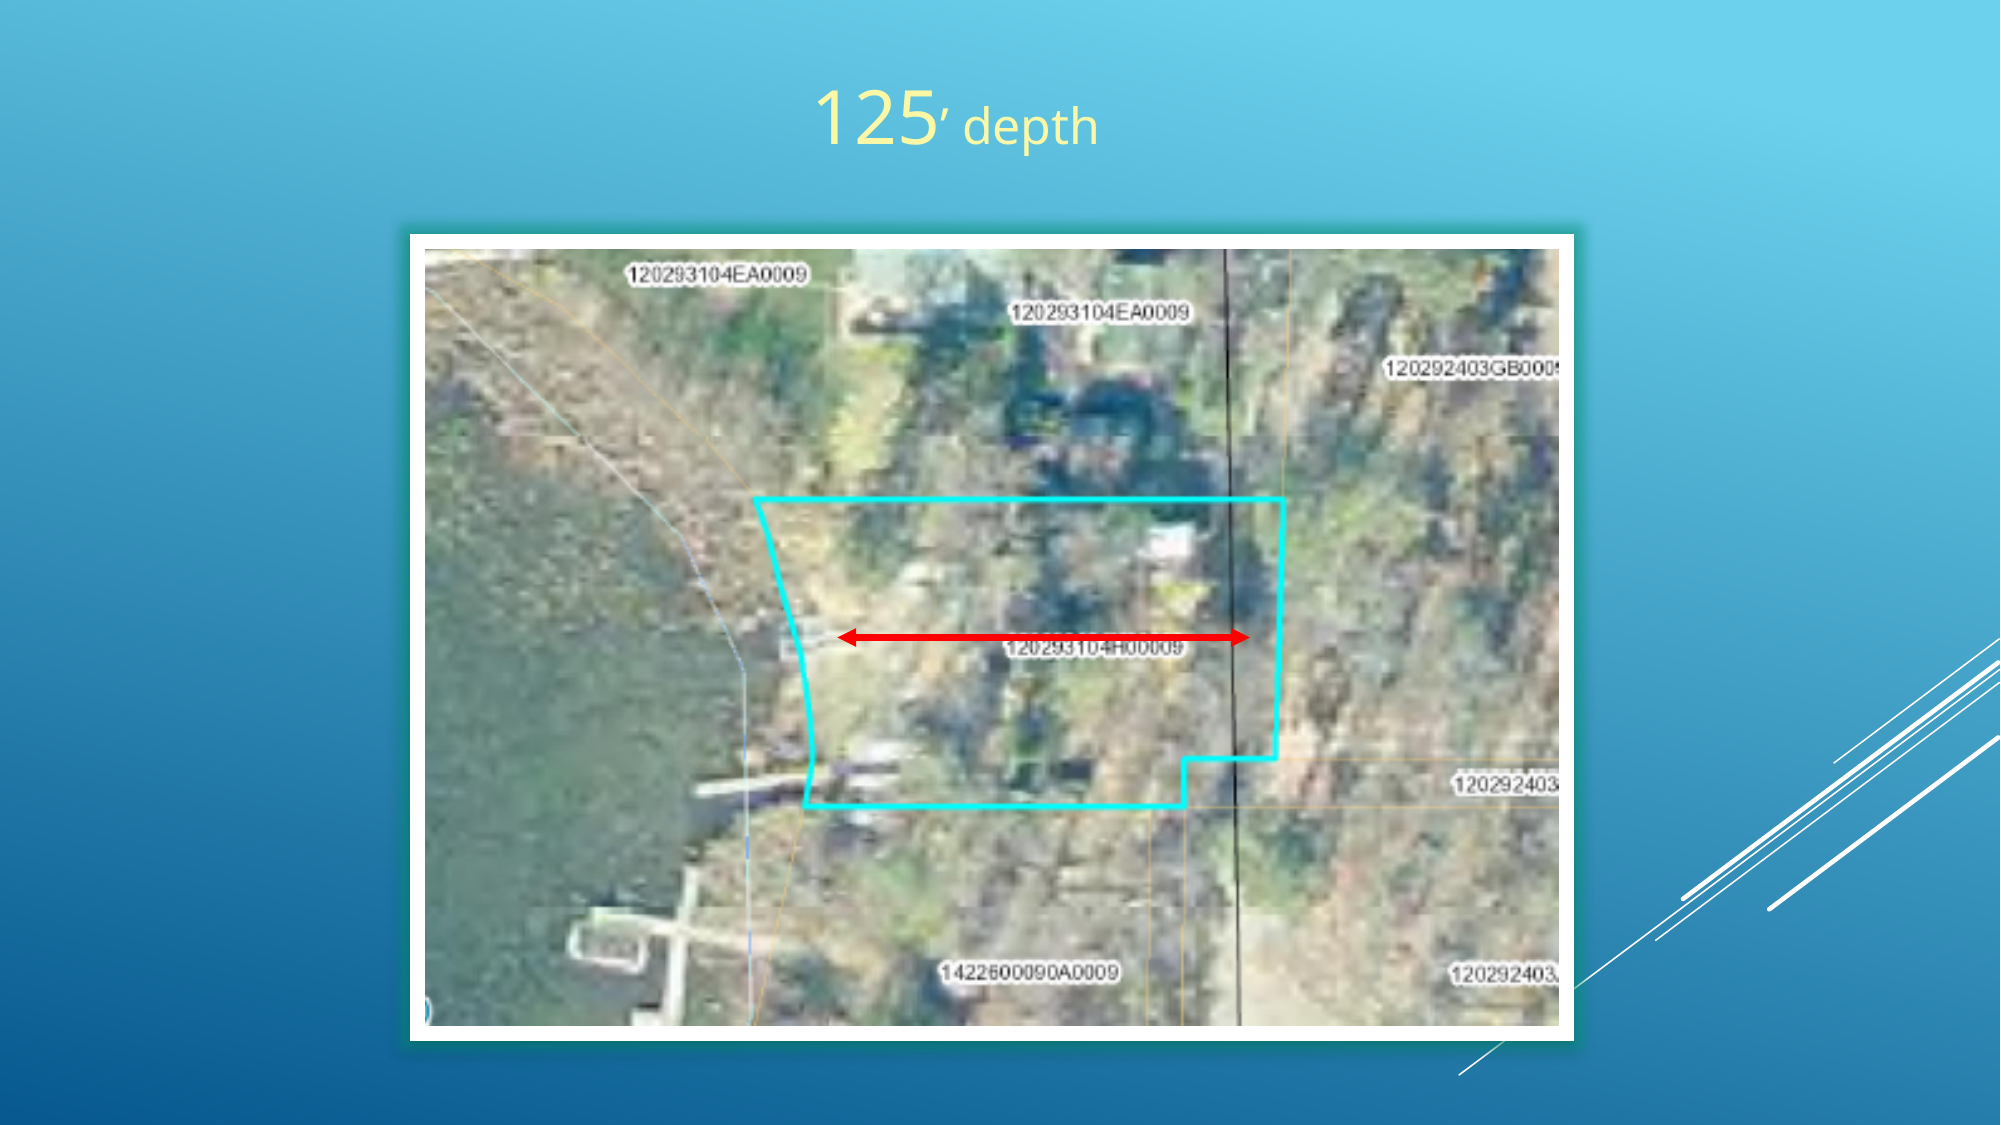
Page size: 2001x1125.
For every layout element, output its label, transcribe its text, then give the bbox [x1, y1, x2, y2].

picture [424, 248, 1560, 1027]
text_box 125’ depth [796, 62, 1116, 168]
